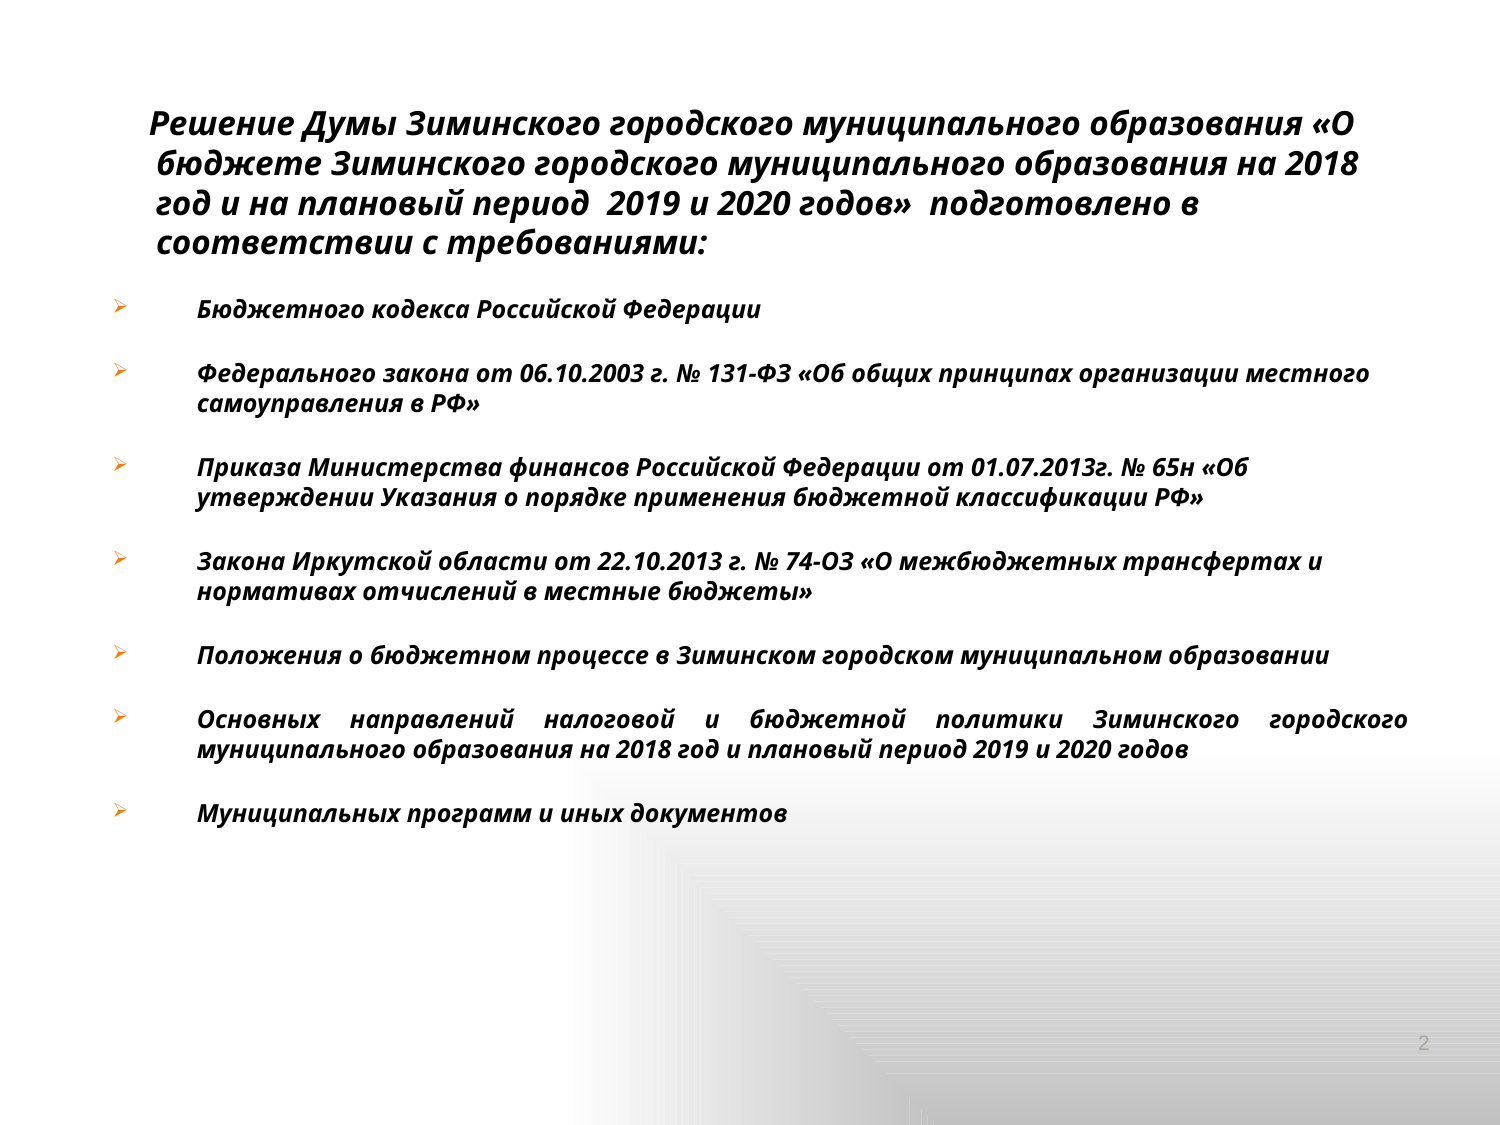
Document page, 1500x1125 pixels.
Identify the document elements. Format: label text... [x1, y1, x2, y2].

slide_number 2 [1369, 1002, 1445, 1063]
list Решение Думы Зиминского городского муниципального образования «О бюджете Зиминского городского муниципального образования на 2018 год и на плановый период 2019 и 2020 годов» подготовлено в соответствии с требованиями: Бюджетного кодекса Российской Федерации Федерального закона от 06.10.2003 г. № 131-ФЗ «Об общих принципах организации местного самоуправления в РФ» Приказа Министерства финансов Российской Федерации от 01.07.2013г. № 65н «Об утверждении Указания о порядке применения бюджетной классификации РФ» Закона Иркутской области от 22.10.2013 г. № 74-ОЗ «О межбюджетных трансфертах и нормативах отчислений в местные бюджеты» Положения о бюджетном процессе в Зиминском городском муниципальном образовании Основных направлений налоговой и бюджетной политики Зиминского городского муниципального образования на 2018 год и плановый период 2019 и 2020 годов Муниципальных программ и иных документов [82, 86, 1425, 847]
